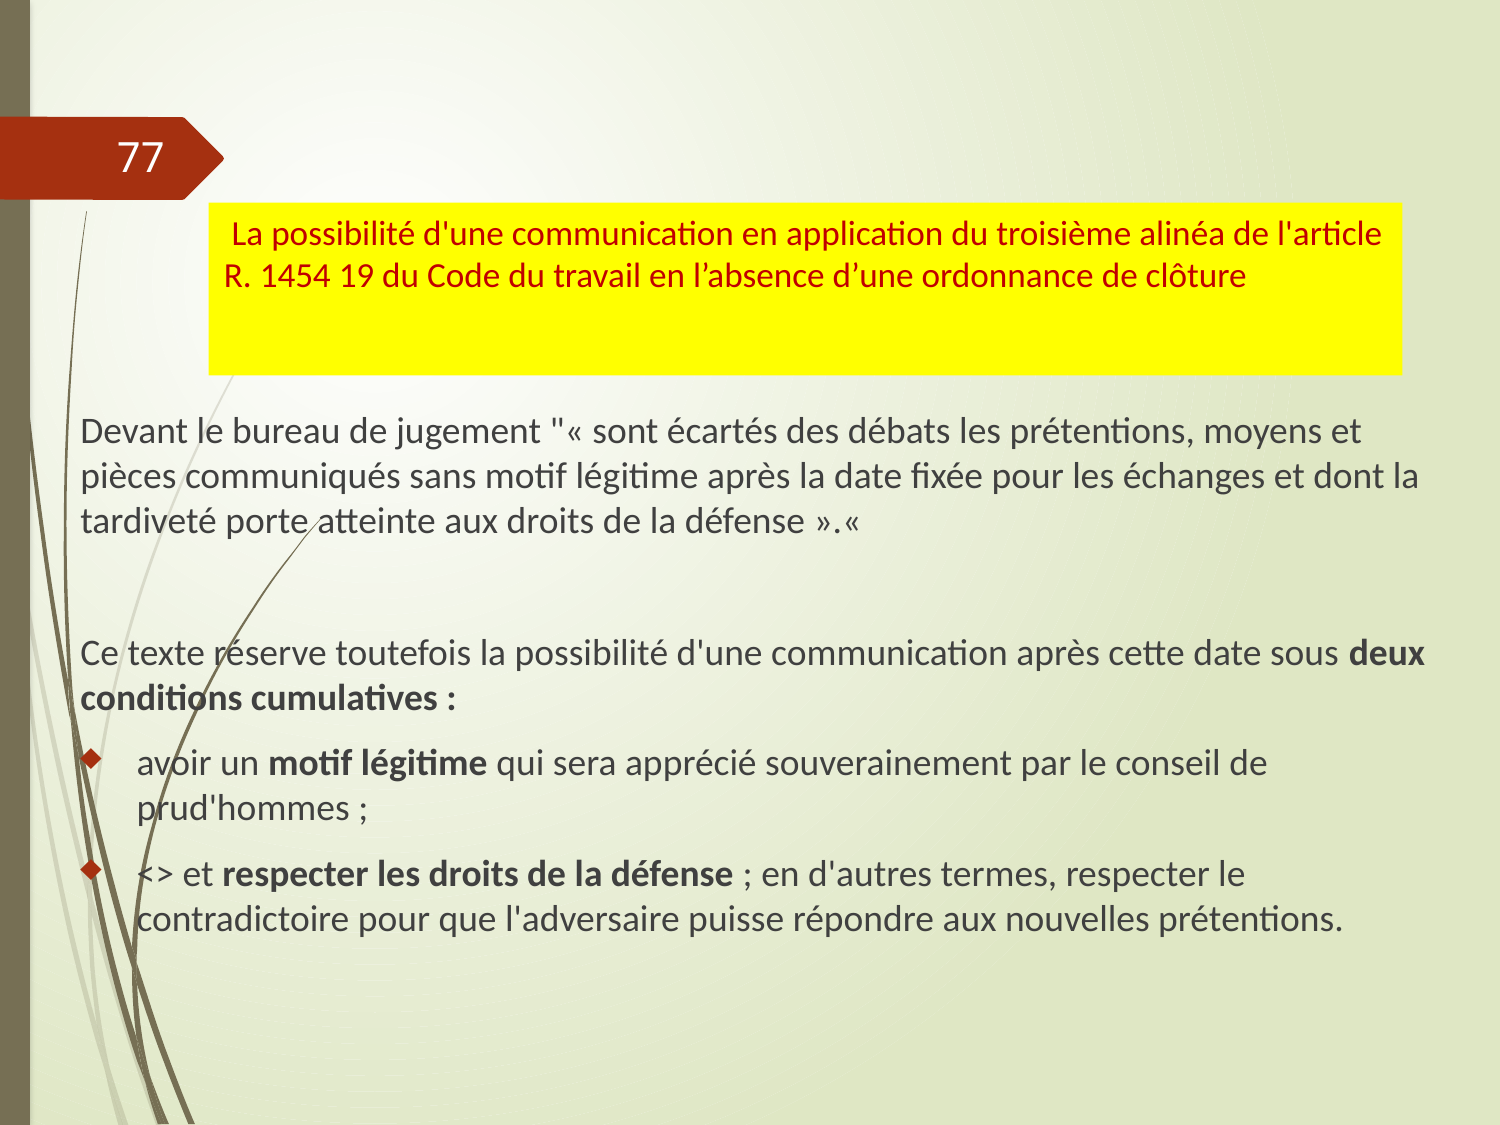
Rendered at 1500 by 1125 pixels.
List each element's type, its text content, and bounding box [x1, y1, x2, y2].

slide_number 77 [83, 129, 180, 190]
title La possibilité d'une communication en application du troisième alinéa de l'article R. 1454 19 du Code du travail en l’absence d’une ordonnance de clôture [208, 202, 1403, 376]
list Devant le bureau de jugement "« sont écartés des débats les prétentions, moyens et pièces communiqués sans motif légitime après la date fixée pour les échanges et dont la tardiveté porte atteinte aux droits de la défense ».« Ce texte réserve toutefois la possibilité d'une communication après cette date sous deux conditions cumulatives : avoir un motif légitime qui sera apprécié souverainement par le conseil de prud'hommes ; <> et respecter les droits de la défense ; en d'autres termes, respecter le contradictoire pour que l'adversaire puisse répondre aux nouvelles prétentions. [65, 398, 1474, 939]
